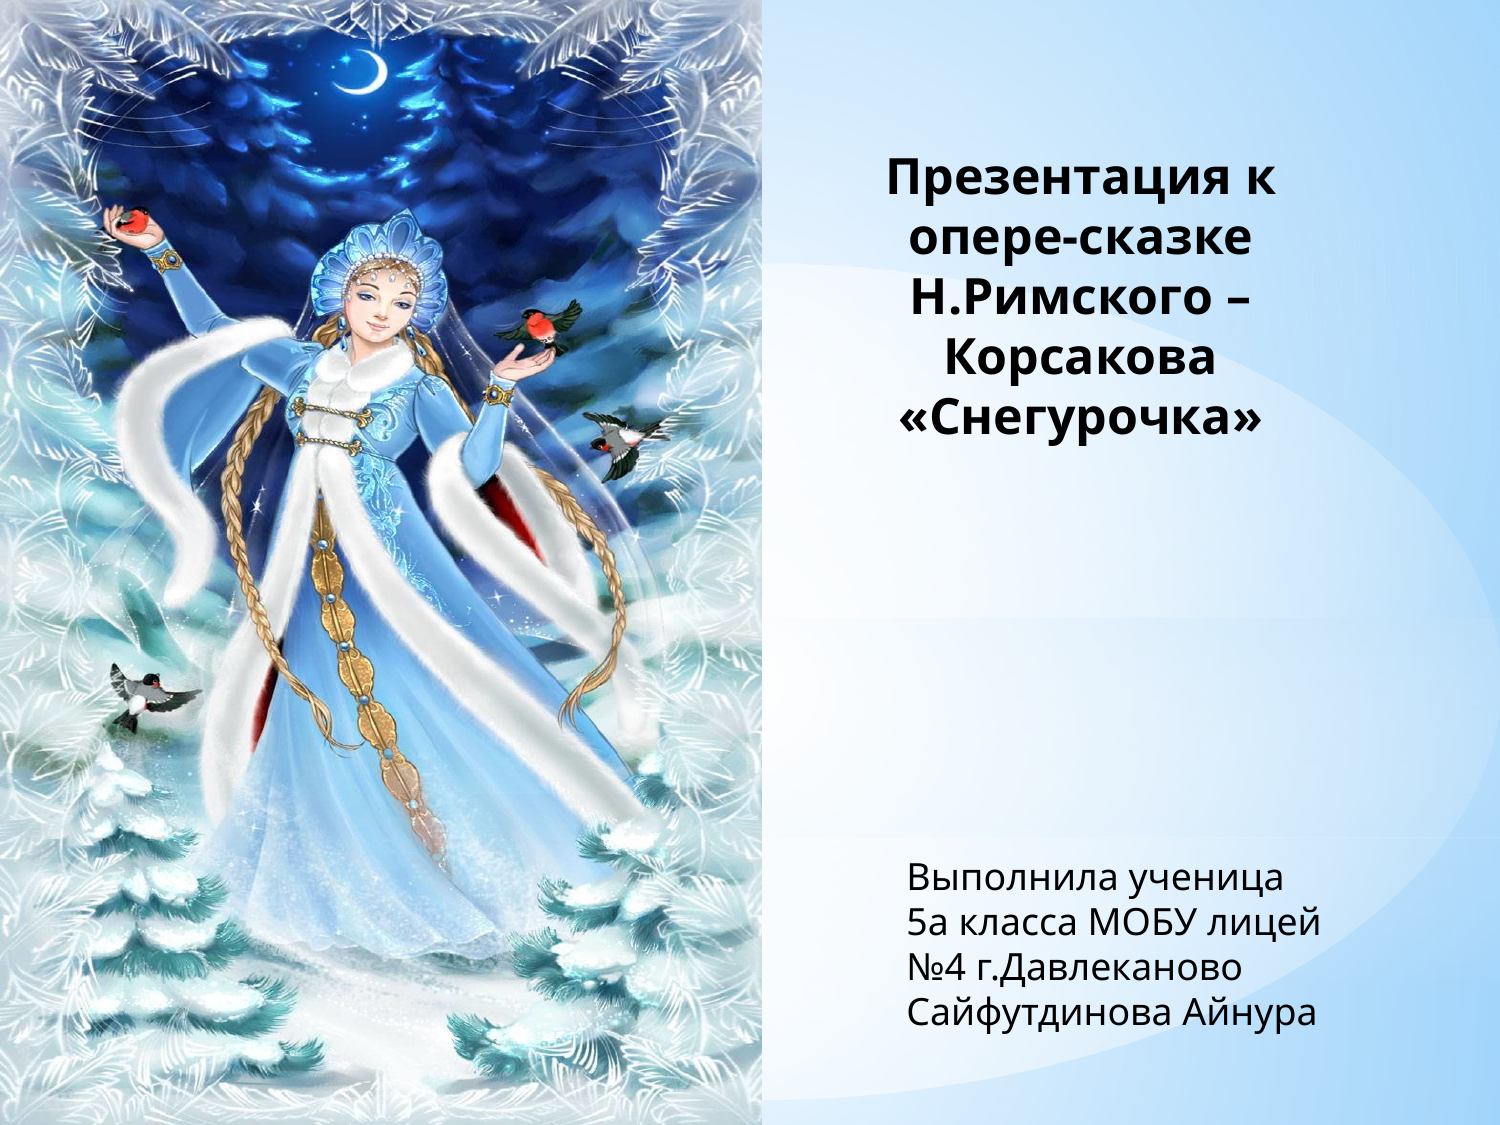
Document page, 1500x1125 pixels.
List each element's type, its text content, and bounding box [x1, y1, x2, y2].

text_box Выполнила ученица 5а класса МОБУ лицей №4 г.Давлеканово Сайфутдинова Айнура [891, 845, 1341, 1041]
text_box Презентация к опере-сказке Н.Римского –Корсакова «Снегурочка» [797, 137, 1365, 452]
picture [0, 0, 762, 1125]
